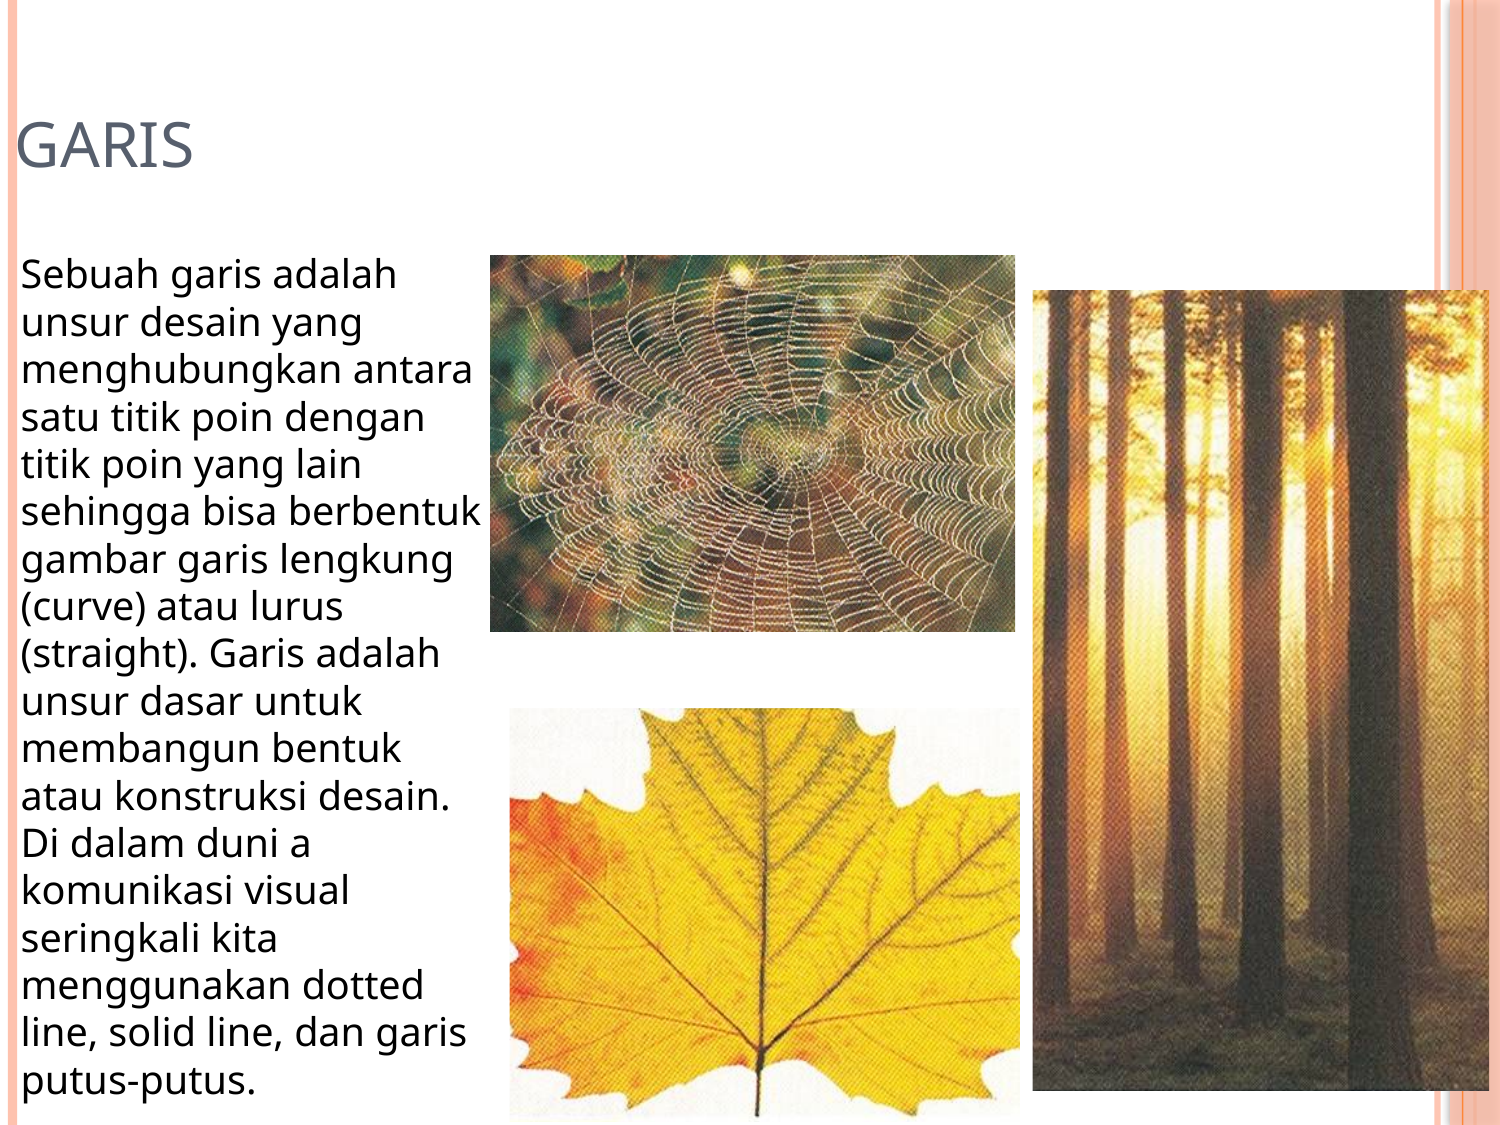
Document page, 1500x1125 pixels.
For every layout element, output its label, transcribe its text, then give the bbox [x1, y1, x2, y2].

picture [509, 708, 1023, 1122]
picture [489, 242, 1016, 632]
title GARIS [0, 0, 1350, 188]
list Sebuah garis adalah unsur desain yang menghubungkan antara satu titik poin dengan titik poin yang lain sehingga bisa berbentuk gambar garis lengkung (curve) atau lurus (straight). Garis adalah unsur dasar untuk membangun bentuk atau konstruksi desain. Di dalam duni a komunikasi visual seringkali kita menggunakan dotted line, solid line, dan garis putus-putus. [5, 242, 502, 1122]
picture [1032, 290, 1490, 1092]
